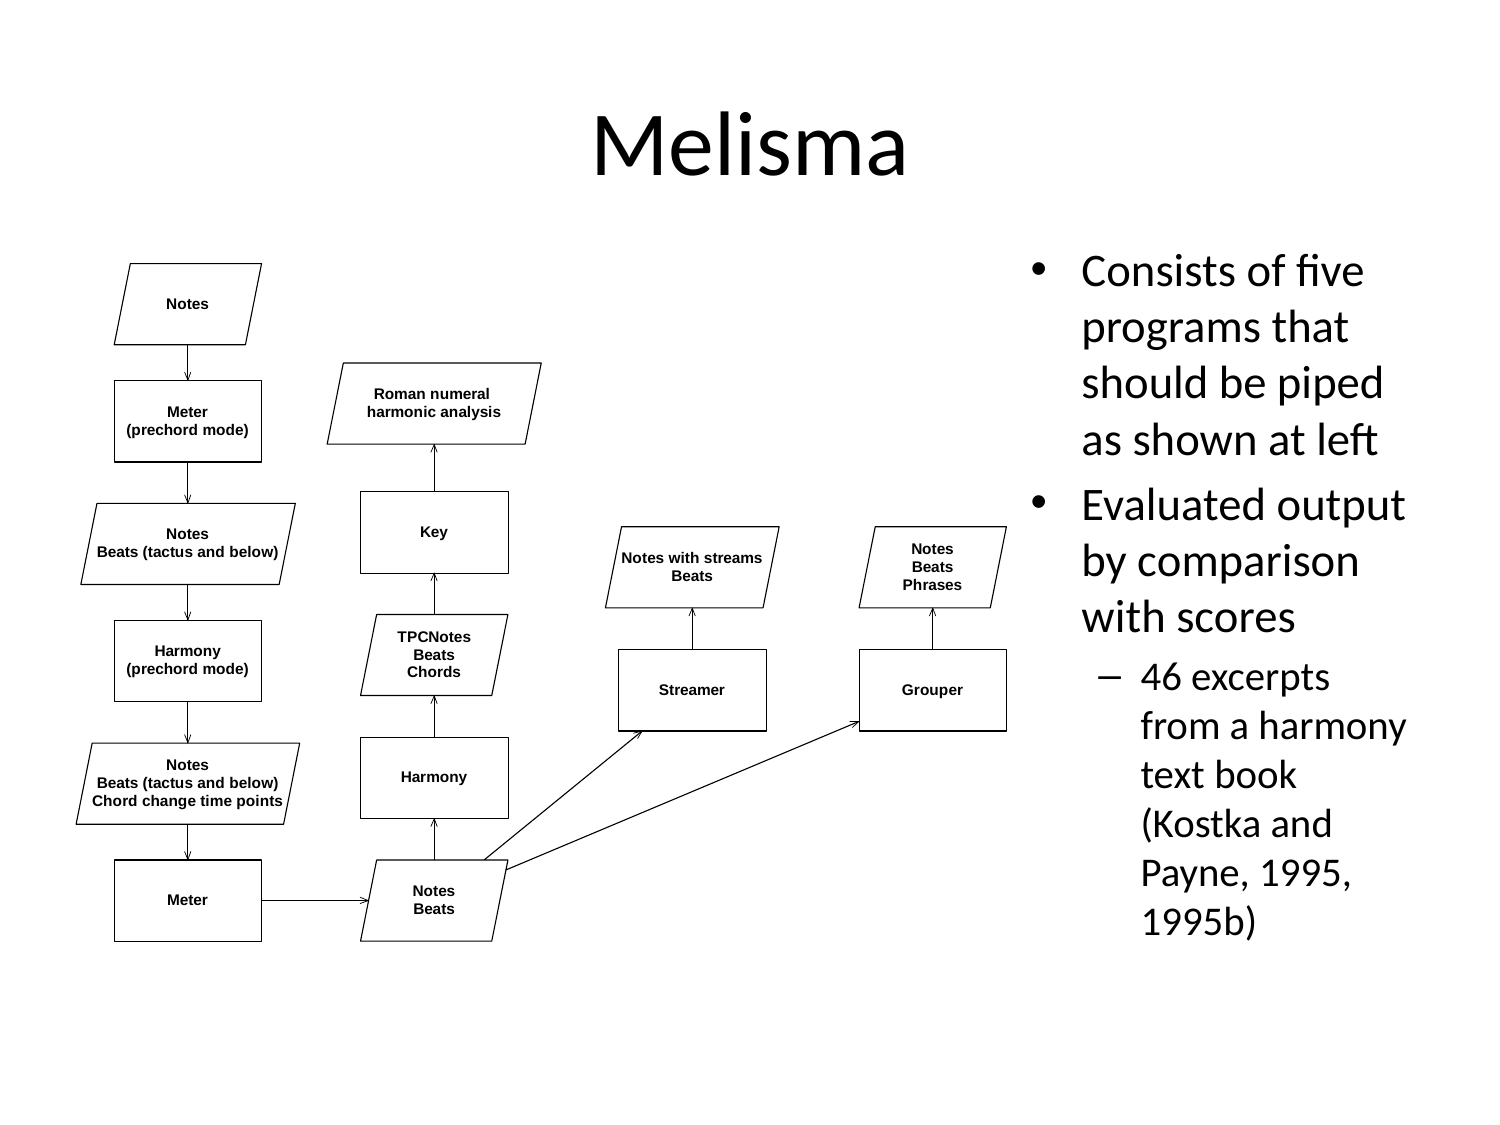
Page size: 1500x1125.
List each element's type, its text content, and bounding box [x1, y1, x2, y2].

list Consists of five programs that should be piped as shown at left Evaluated output by comparison with scores 46 excerpts from a harmony text book (Kostka and Payne, 1995, 1995b) [1015, 232, 1425, 1012]
title Melisma [75, 45, 1425, 233]
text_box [74, 262, 1016, 951]
